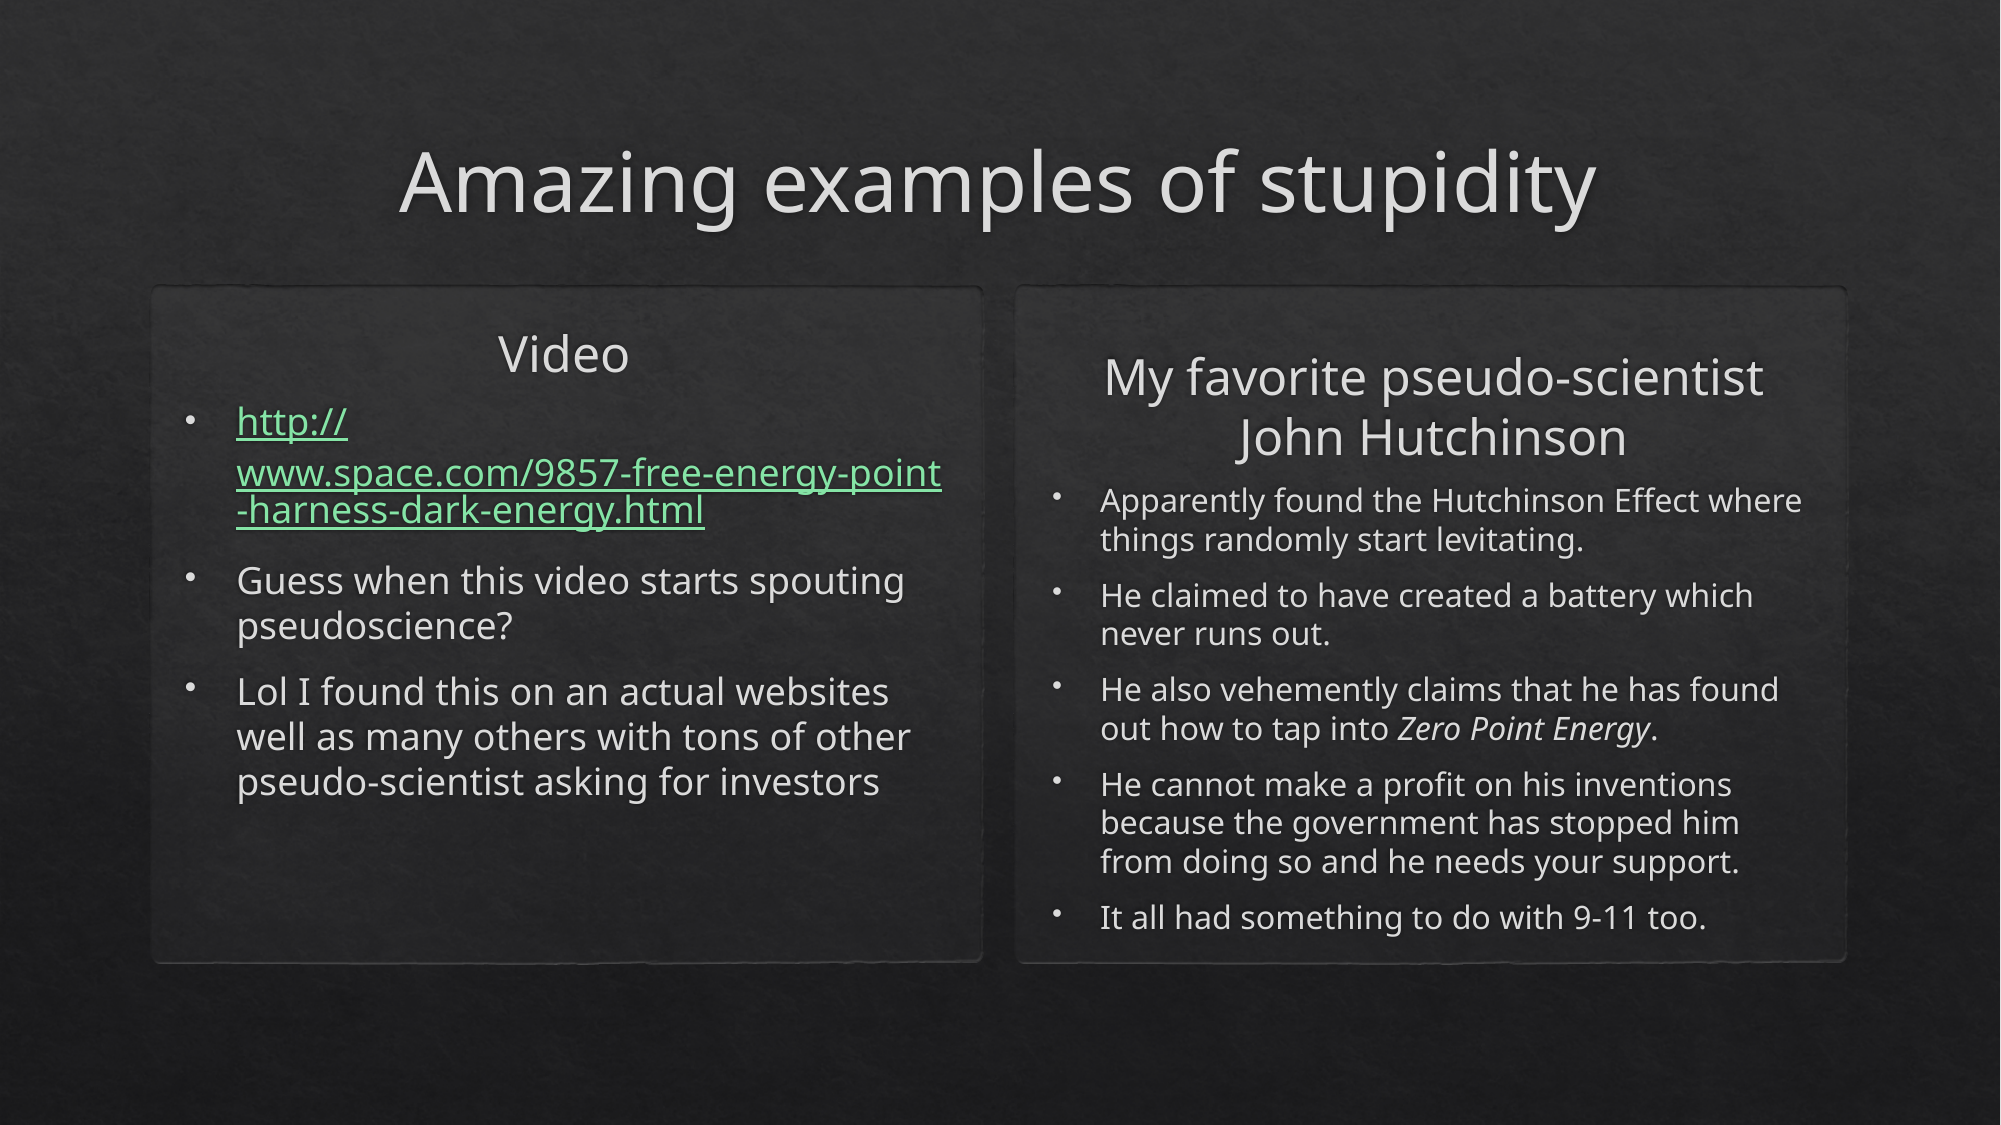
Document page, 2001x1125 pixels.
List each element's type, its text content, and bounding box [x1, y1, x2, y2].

list Apparently found the Hutchinson Effect where things randomly start levitating. He claimed to have created a battery which never runs out. He also vehemently claims that he has found out how to tap into Zero Point Energy. He cannot make a profit on his inventions because the government has stopped him from doing so and he needs your support. It all had something to do with 9-11 too. [1032, 472, 1836, 950]
list http://www.space.com/9857-free-energy-point-harness-dark-energy.html Guess when this video starts spouting pseudoscience? Lol I found this on an actual websites well as many others with tons of other pseudo-scientist asking for investors [165, 390, 965, 950]
picture [149, 284, 985, 965]
title Amazing examples of stupidity [149, 99, 1849, 260]
picture [1013, 284, 1849, 965]
list My favorite pseudo-scientist John Hutchinson [1032, 301, 1836, 470]
list Video [165, 301, 965, 387]
